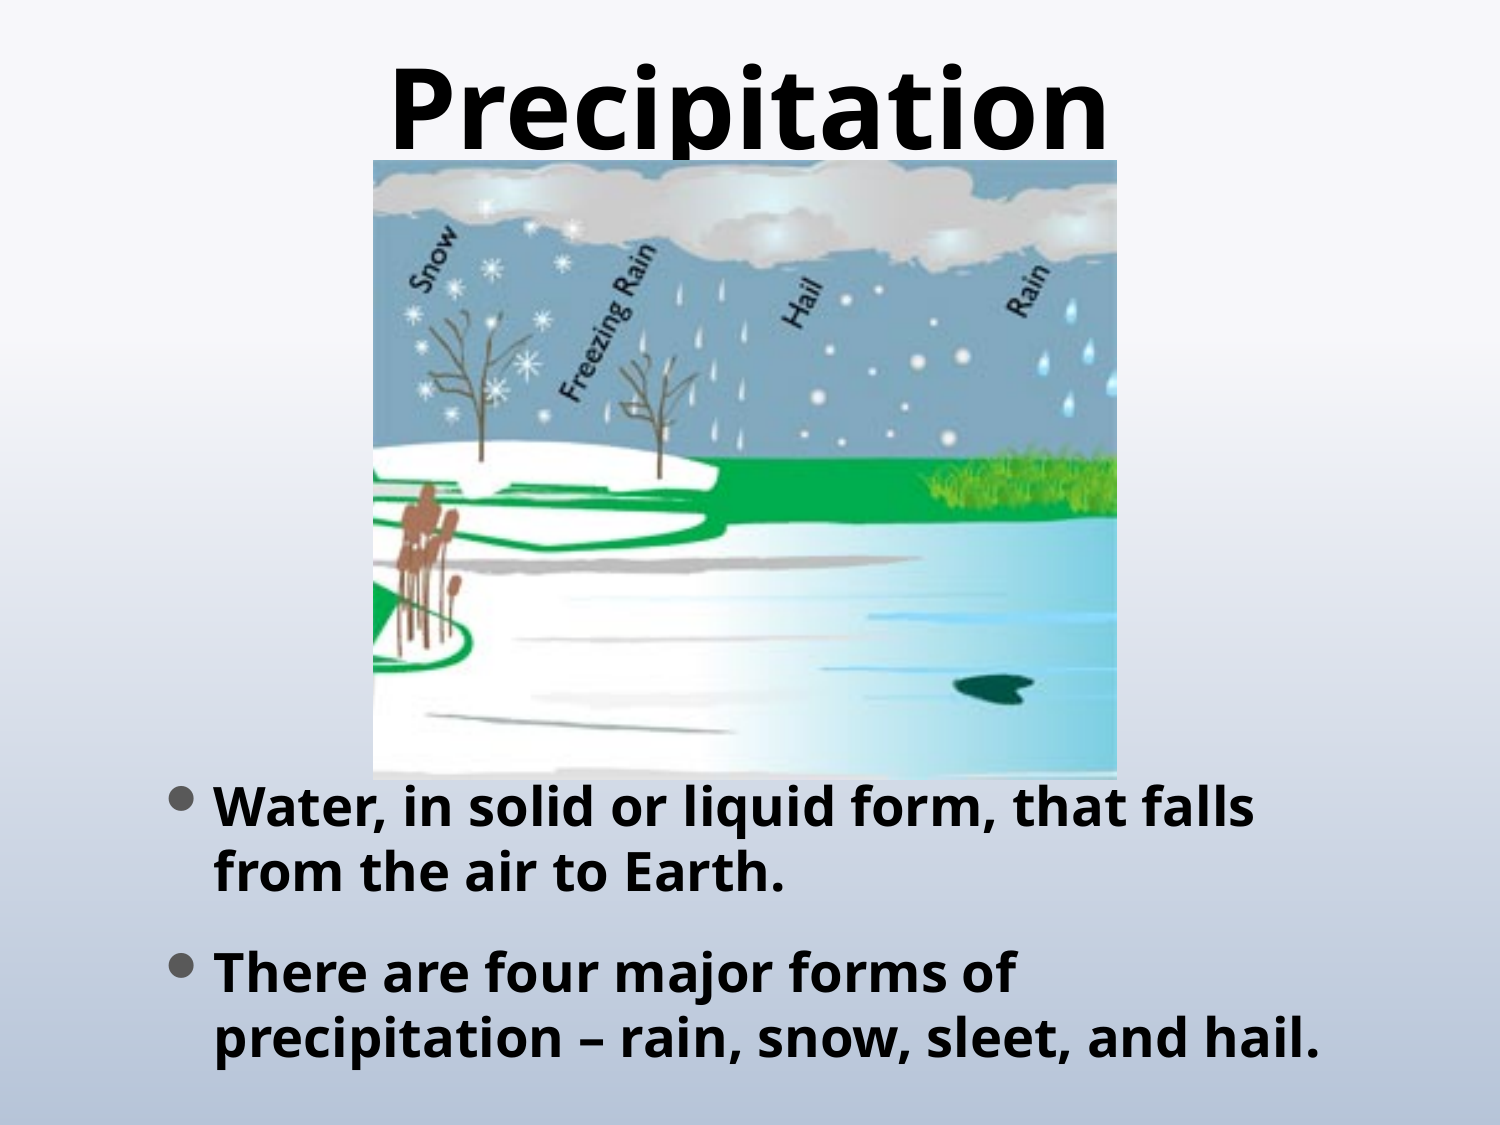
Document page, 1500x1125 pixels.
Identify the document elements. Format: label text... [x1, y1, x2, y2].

list Water, in solid or liquid form, that falls from the air to Earth. There are four major forms of precipitation – rain, snow, sleet, and hail. [150, 764, 1350, 1125]
picture [372, 158, 1119, 782]
title Precipitation [150, 10, 1350, 218]
